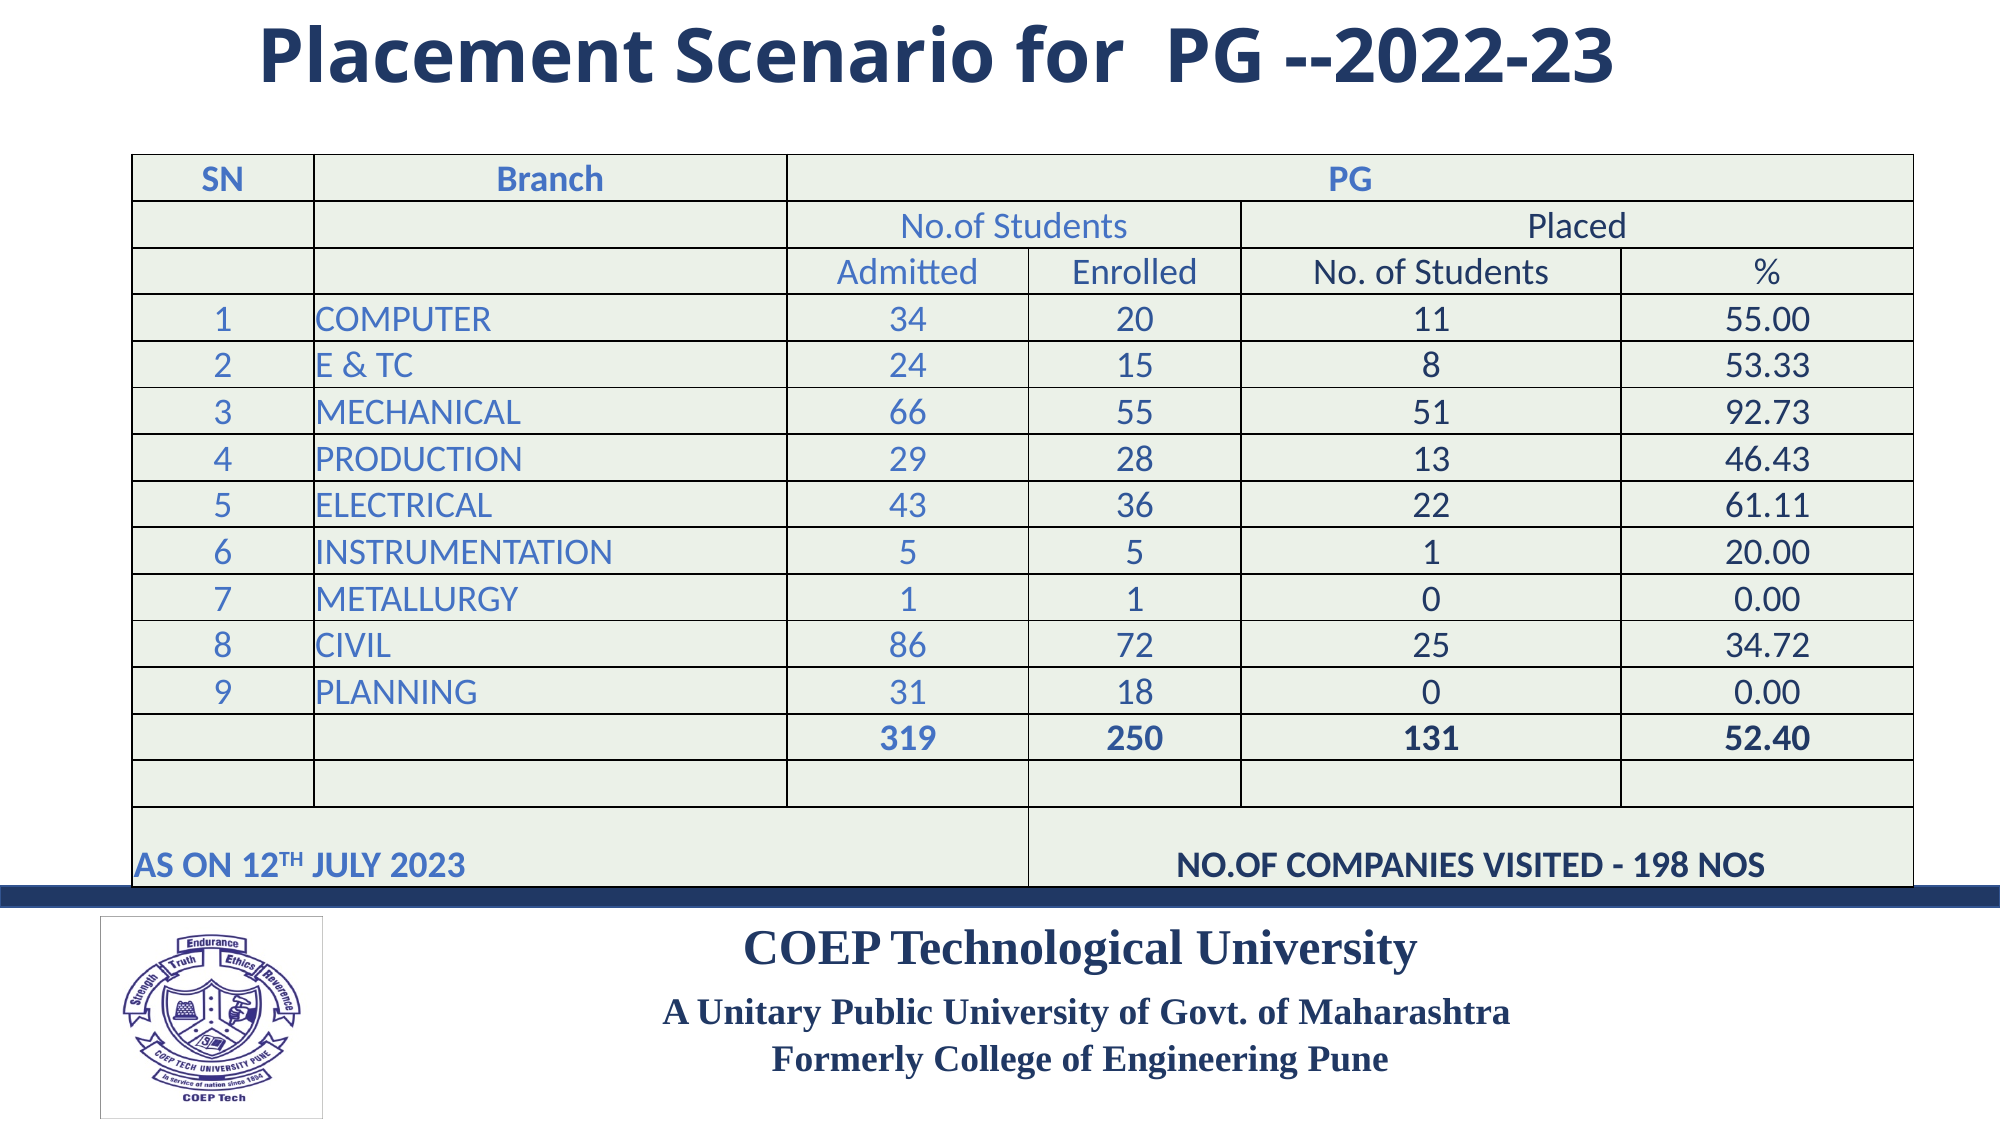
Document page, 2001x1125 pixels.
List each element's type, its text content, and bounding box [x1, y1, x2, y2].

table_cell 24 [788, 342, 1028, 387]
table_cell [315, 761, 786, 806]
table_cell 46.43 [1622, 435, 1913, 480]
table_cell [1029, 761, 1240, 806]
table_cell 28 [1029, 435, 1240, 480]
table_cell MECHANICAL [315, 388, 786, 433]
table_cell [1622, 761, 1913, 806]
table_cell 0 [1242, 668, 1620, 713]
table_cell 29 [788, 435, 1028, 480]
table_cell 1 [133, 295, 313, 340]
table_cell METALLURGY [315, 575, 786, 620]
table_cell [133, 715, 313, 759]
table_cell [1242, 761, 1620, 806]
table_cell 7 [133, 575, 313, 620]
table_cell 0.00 [1622, 668, 1913, 713]
table_cell 1 [1029, 575, 1240, 620]
table_cell AS ON 12TH JULY 2023 [133, 808, 1028, 886]
table_cell 8 [1242, 342, 1620, 387]
picture [100, 915, 323, 1119]
table_cell 3 [133, 388, 313, 433]
table_cell 319 [788, 715, 1028, 759]
table_cell 5 [133, 482, 313, 526]
table_cell PLANNING [315, 668, 786, 713]
table_cell No.of Students [788, 202, 1240, 247]
table_cell 13 [1242, 435, 1620, 480]
table_cell 9 [133, 668, 313, 713]
table_cell CIVIL [315, 621, 786, 666]
table_cell 5 [1029, 528, 1240, 573]
table_cell 20.00 [1622, 528, 1913, 573]
table_cell [133, 761, 313, 806]
table_cell No. of Students [1242, 249, 1620, 293]
table_cell 55 [1029, 388, 1240, 433]
table_cell 8 [133, 621, 313, 666]
table_cell NO.OF COMPANIES VISITED - 198 NOS [1029, 808, 1913, 886]
table_cell [315, 202, 786, 247]
table_cell Enrolled [1029, 249, 1240, 293]
table_cell Admitted [788, 249, 1028, 293]
table_header Branch [315, 155, 786, 200]
table_cell 5 [788, 528, 1028, 573]
table_cell 11 [1242, 295, 1620, 340]
table_cell 6 [133, 528, 313, 573]
table_cell [315, 249, 786, 293]
text_box Placement Scenario for PG --2022-23 [132, 0, 1742, 154]
table_cell 22 [1242, 482, 1620, 526]
table_cell [133, 249, 313, 293]
table_cell 250 [1029, 715, 1240, 759]
table_cell [133, 202, 313, 247]
table_cell 0.00 [1622, 575, 1913, 620]
table_cell 43 [788, 482, 1028, 526]
table_cell 36 [1029, 482, 1240, 526]
table_cell 4 [133, 435, 313, 480]
table_cell 0 [1242, 575, 1620, 620]
table_cell 1 [1242, 528, 1620, 573]
table_cell INSTRUMENTATION [315, 528, 786, 573]
table_header SN [133, 155, 313, 200]
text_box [0, 886, 2000, 1104]
table_cell 25 [1242, 621, 1620, 666]
table_cell 34 [788, 295, 1028, 340]
table_cell E & TC [315, 342, 786, 387]
table_cell 31 [788, 668, 1028, 713]
table_cell ELECTRICAL [315, 482, 786, 526]
table_cell 66 [788, 388, 1028, 433]
table_cell 72 [1029, 621, 1240, 666]
table_cell 20 [1029, 295, 1240, 340]
table_cell Placed [1242, 202, 1913, 247]
table_cell 51 [1242, 388, 1620, 433]
table_cell 34.72 [1622, 621, 1913, 666]
table_cell 15 [1029, 342, 1240, 387]
table_cell 18 [1029, 668, 1240, 713]
table_cell [315, 715, 786, 759]
table_cell 61.11 [1622, 482, 1913, 526]
table_cell 92.73 [1622, 388, 1913, 433]
table_cell 131 [1242, 715, 1620, 759]
table_header PG [788, 155, 1913, 200]
table_cell 55.00 [1622, 295, 1913, 340]
table_cell % [1622, 249, 1913, 293]
table_cell 1 [788, 575, 1028, 620]
table_cell 52.40 [1622, 715, 1913, 759]
table_cell COMPUTER [315, 295, 786, 340]
table_cell 53.33 [1622, 342, 1913, 387]
table_cell 86 [788, 621, 1028, 666]
table_cell 2 [133, 342, 313, 387]
table_cell PRODUCTION [315, 435, 786, 480]
table_cell [788, 761, 1028, 806]
